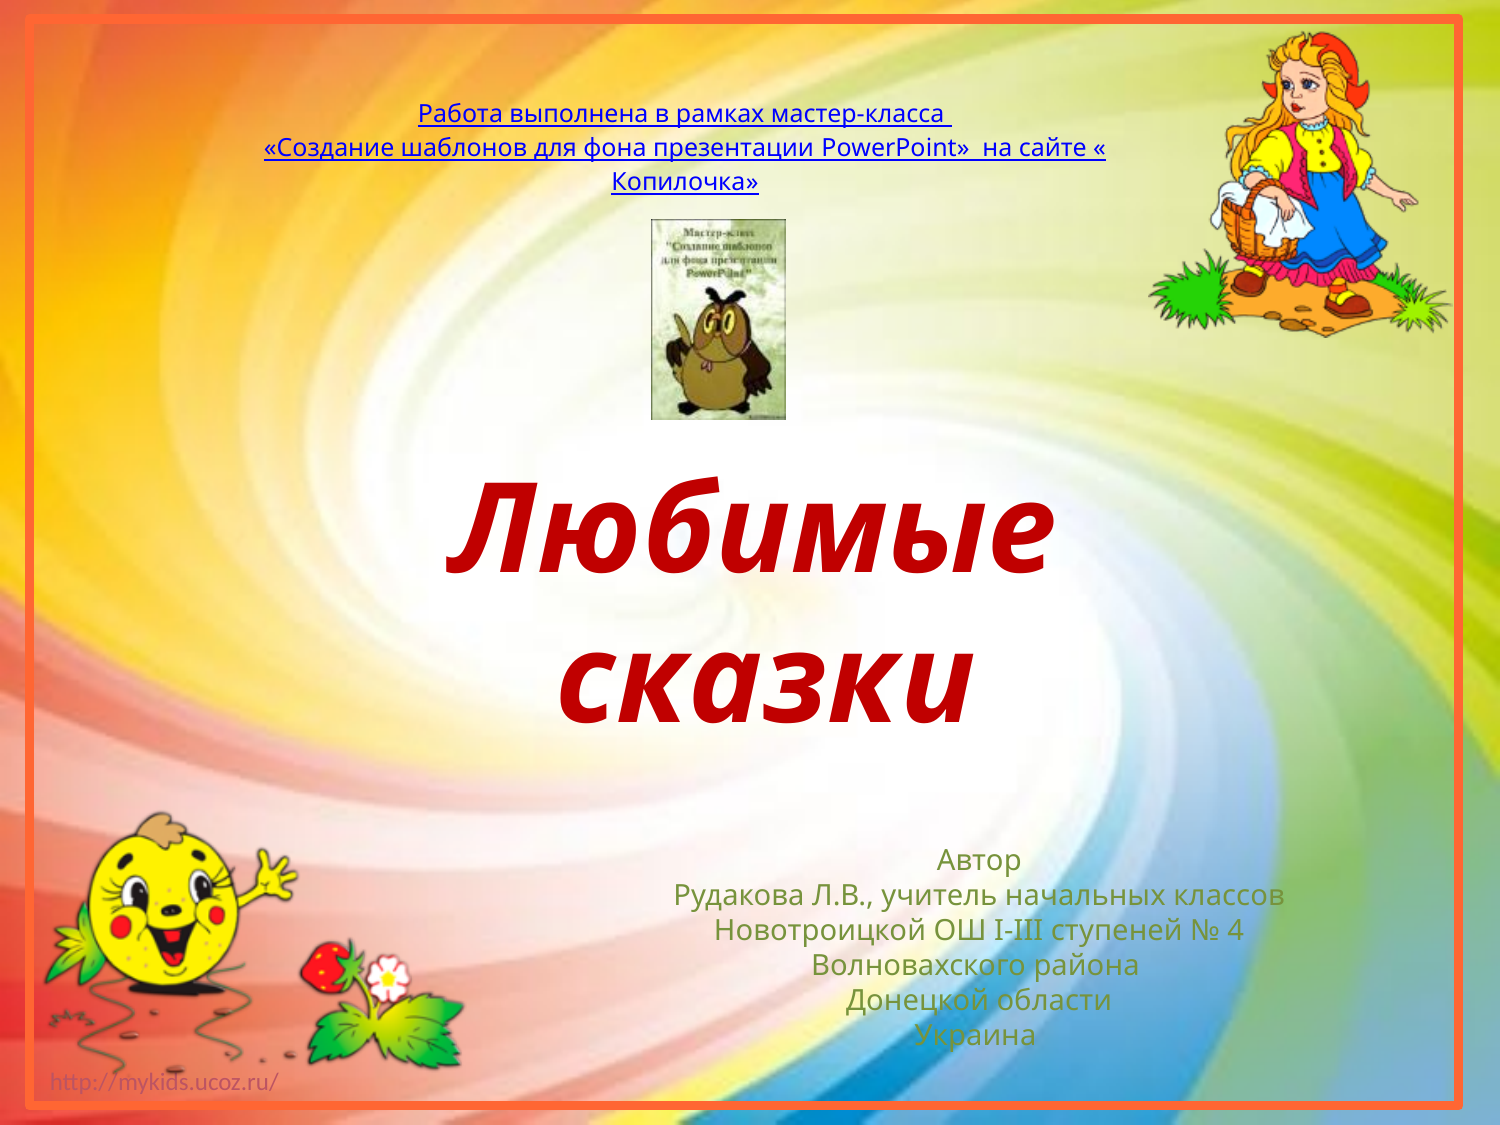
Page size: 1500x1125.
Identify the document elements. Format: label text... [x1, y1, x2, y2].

text_box Работа выполнена в рамках мастер-класса «Создание шаблонов для фона презентации PowerPoint» на сайте «Копилочка» [218, 89, 1152, 208]
picture [0, 0, 1500, 1125]
picture [34, 24, 1454, 1101]
text_box Автор Рудакова Л.В., учитель начальных классов Новотроицкой ОШ І-ІІІ ступеней № 4 Волновахского района Донецкой области Украина [513, 834, 1445, 1059]
text_box Любимые сказки [212, 439, 1263, 755]
